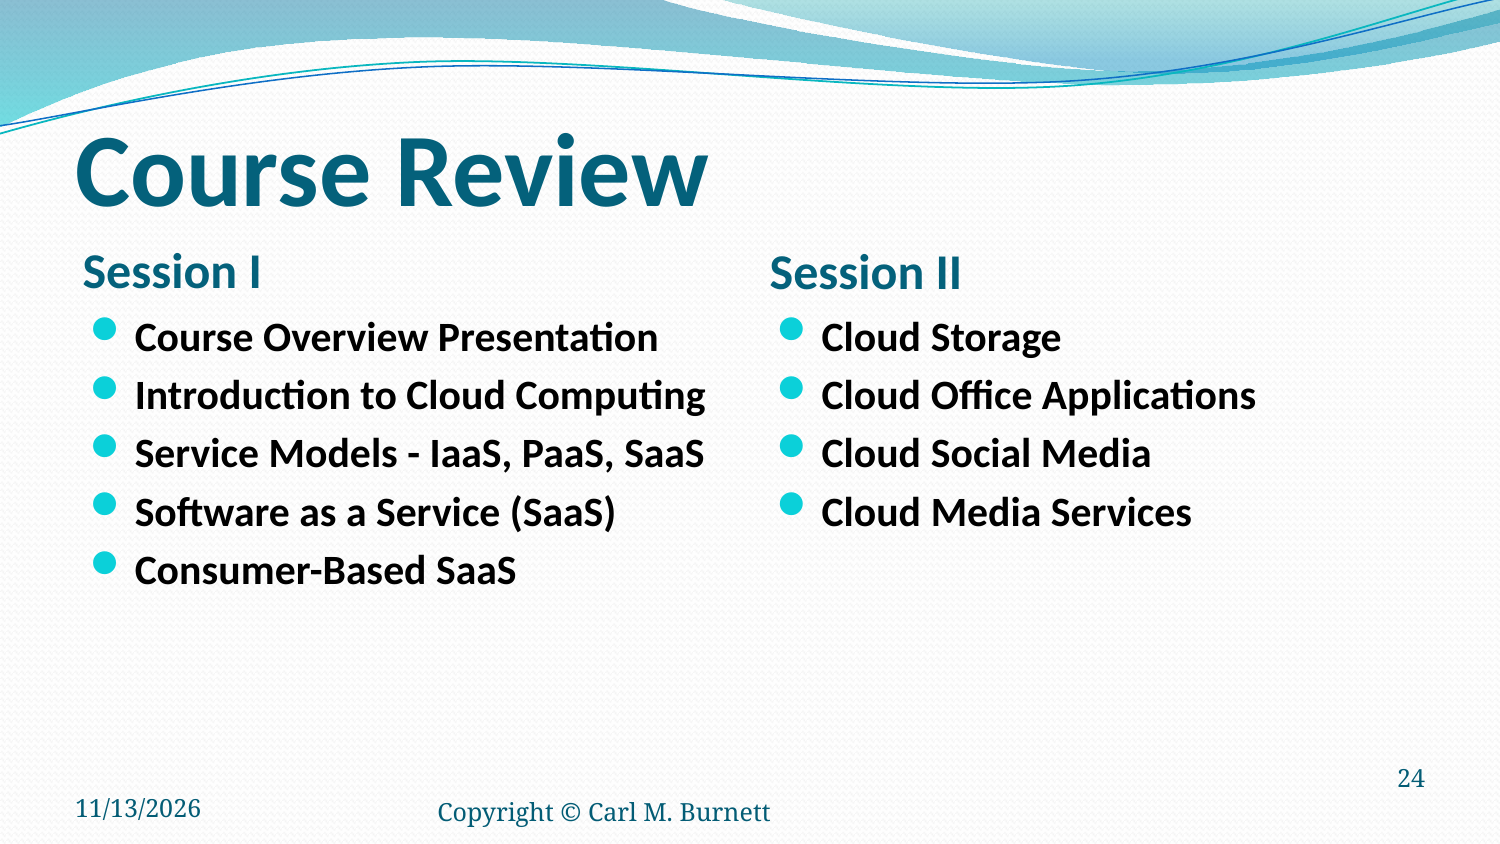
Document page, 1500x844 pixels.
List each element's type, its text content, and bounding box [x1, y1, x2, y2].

list Session II [761, 228, 1425, 309]
slide_number 24 [1299, 782, 1425, 827]
list Session I [75, 228, 738, 309]
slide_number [75, 782, 425, 827]
footer Copyright © Carl M. Burnett [437, 782, 988, 827]
title Course Review [75, 86, 1425, 228]
list Cloud Storage Cloud Office Applications Cloud Social Media Cloud Media Services [761, 309, 1425, 783]
list Course Overview Presentation Introduction to Cloud Computing Service Models - IaaS, PaaS, SaaS Software as a Service (SaaS) Consumer-Based SaaS [75, 309, 738, 783]
